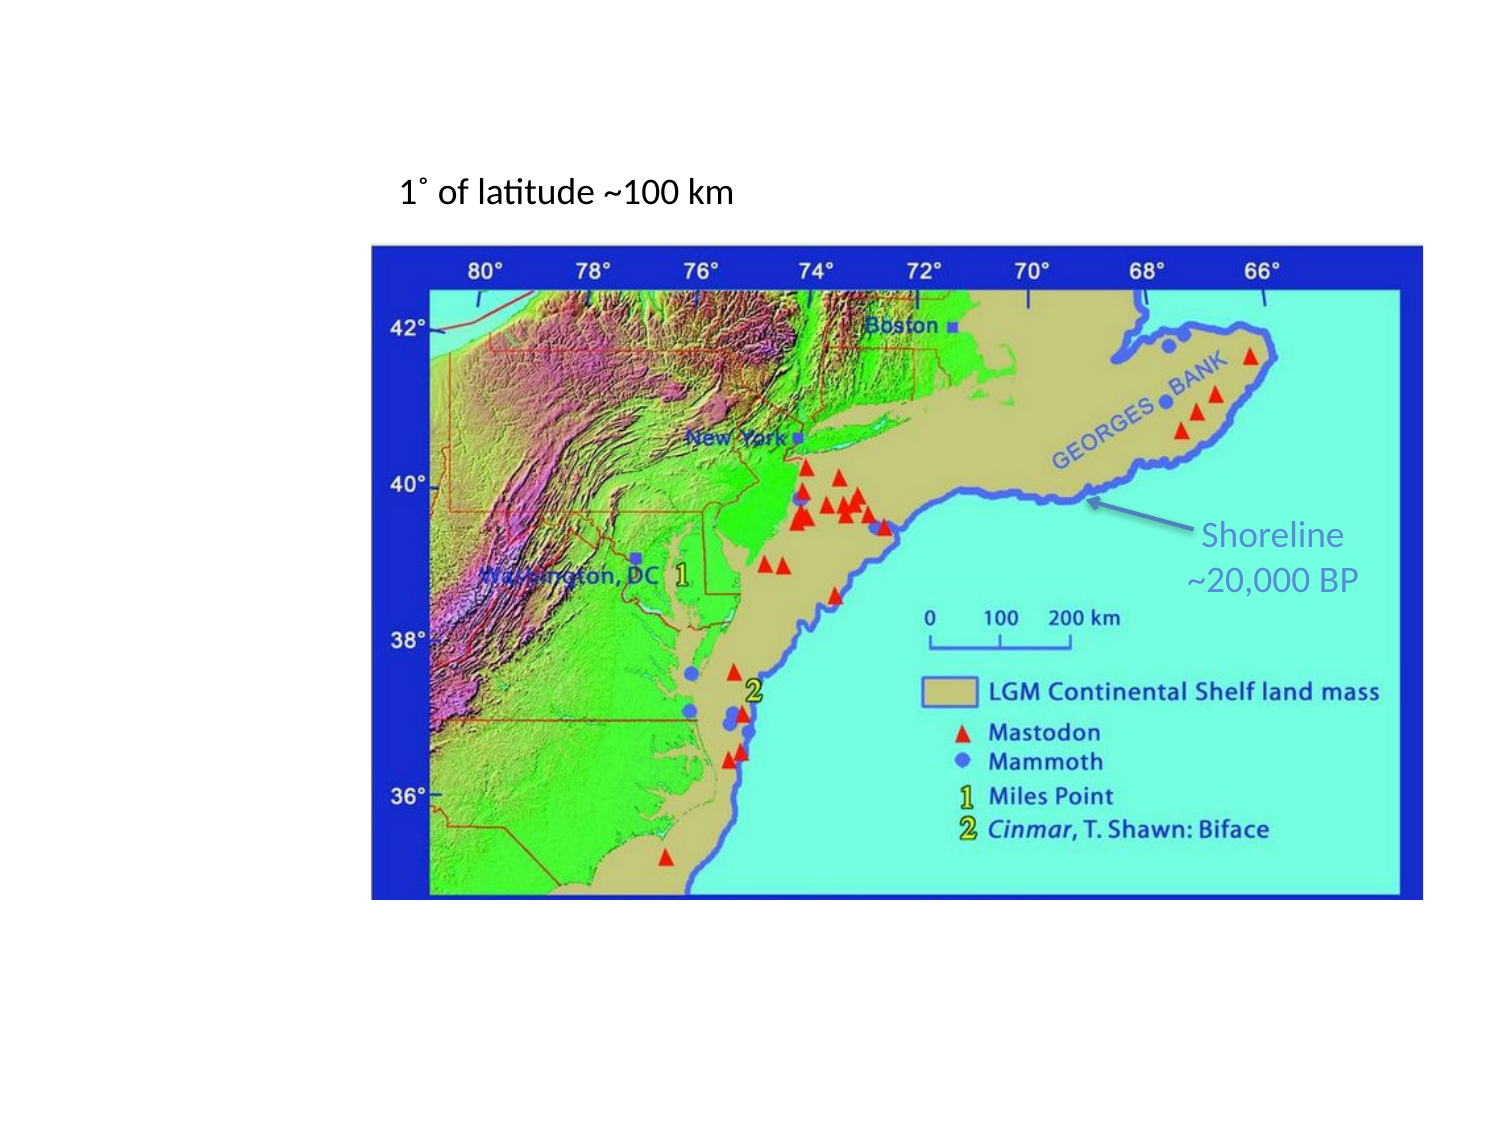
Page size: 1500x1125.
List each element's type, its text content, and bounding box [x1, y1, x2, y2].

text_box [1085, 499, 1194, 530]
picture [370, 243, 1424, 900]
text_box 1˚ of latitude ~100 km [383, 160, 750, 220]
